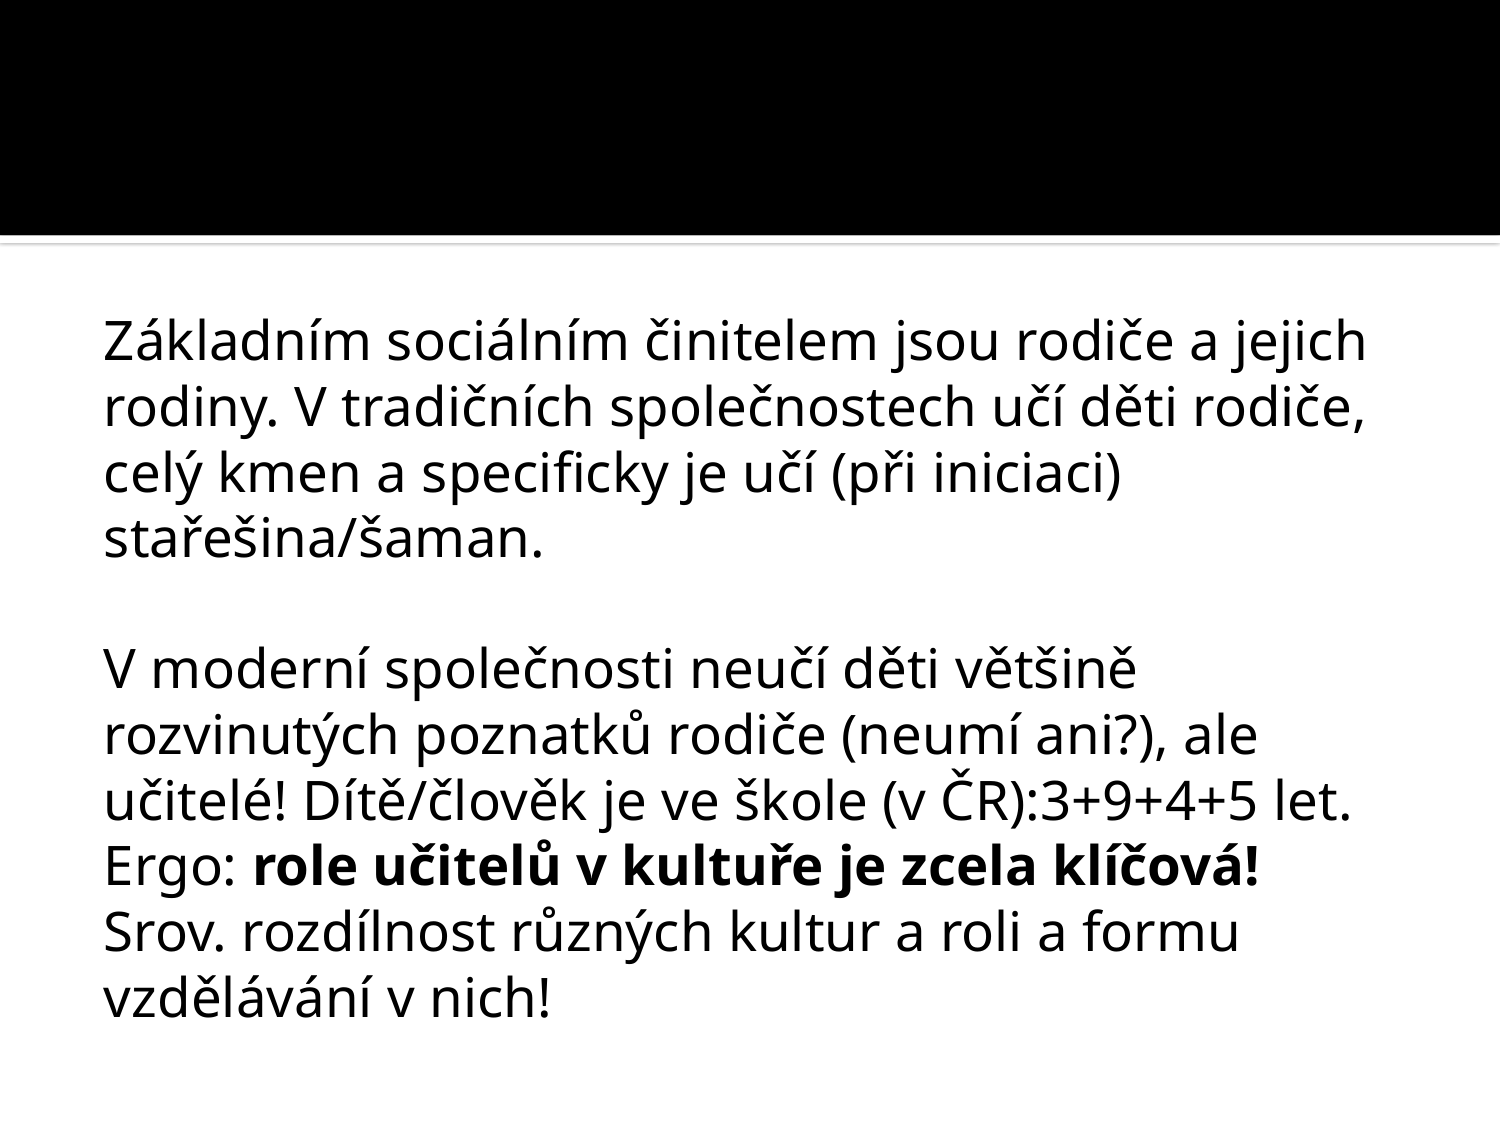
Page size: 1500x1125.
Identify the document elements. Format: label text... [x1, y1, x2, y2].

list Základním sociálním činitelem jsou rodiče a jejich rodiny. V tradičních společnostech učí děti rodiče, celý kmen a specificky je učí (při iniciaci) stařešina/šaman. V moderní společnosti neučí děti většině rozvinutých poznatků rodiče (neumí ani?), ale učitelé! Dítě/člověk je ve škole (v ČR):3+9+4+5 let. Ergo: role učitelů v kultuře je zcela klíčová! Srov. rozdílnost různých kultur a roli a formu vzdělávání v nich! [75, 291, 1425, 1050]
